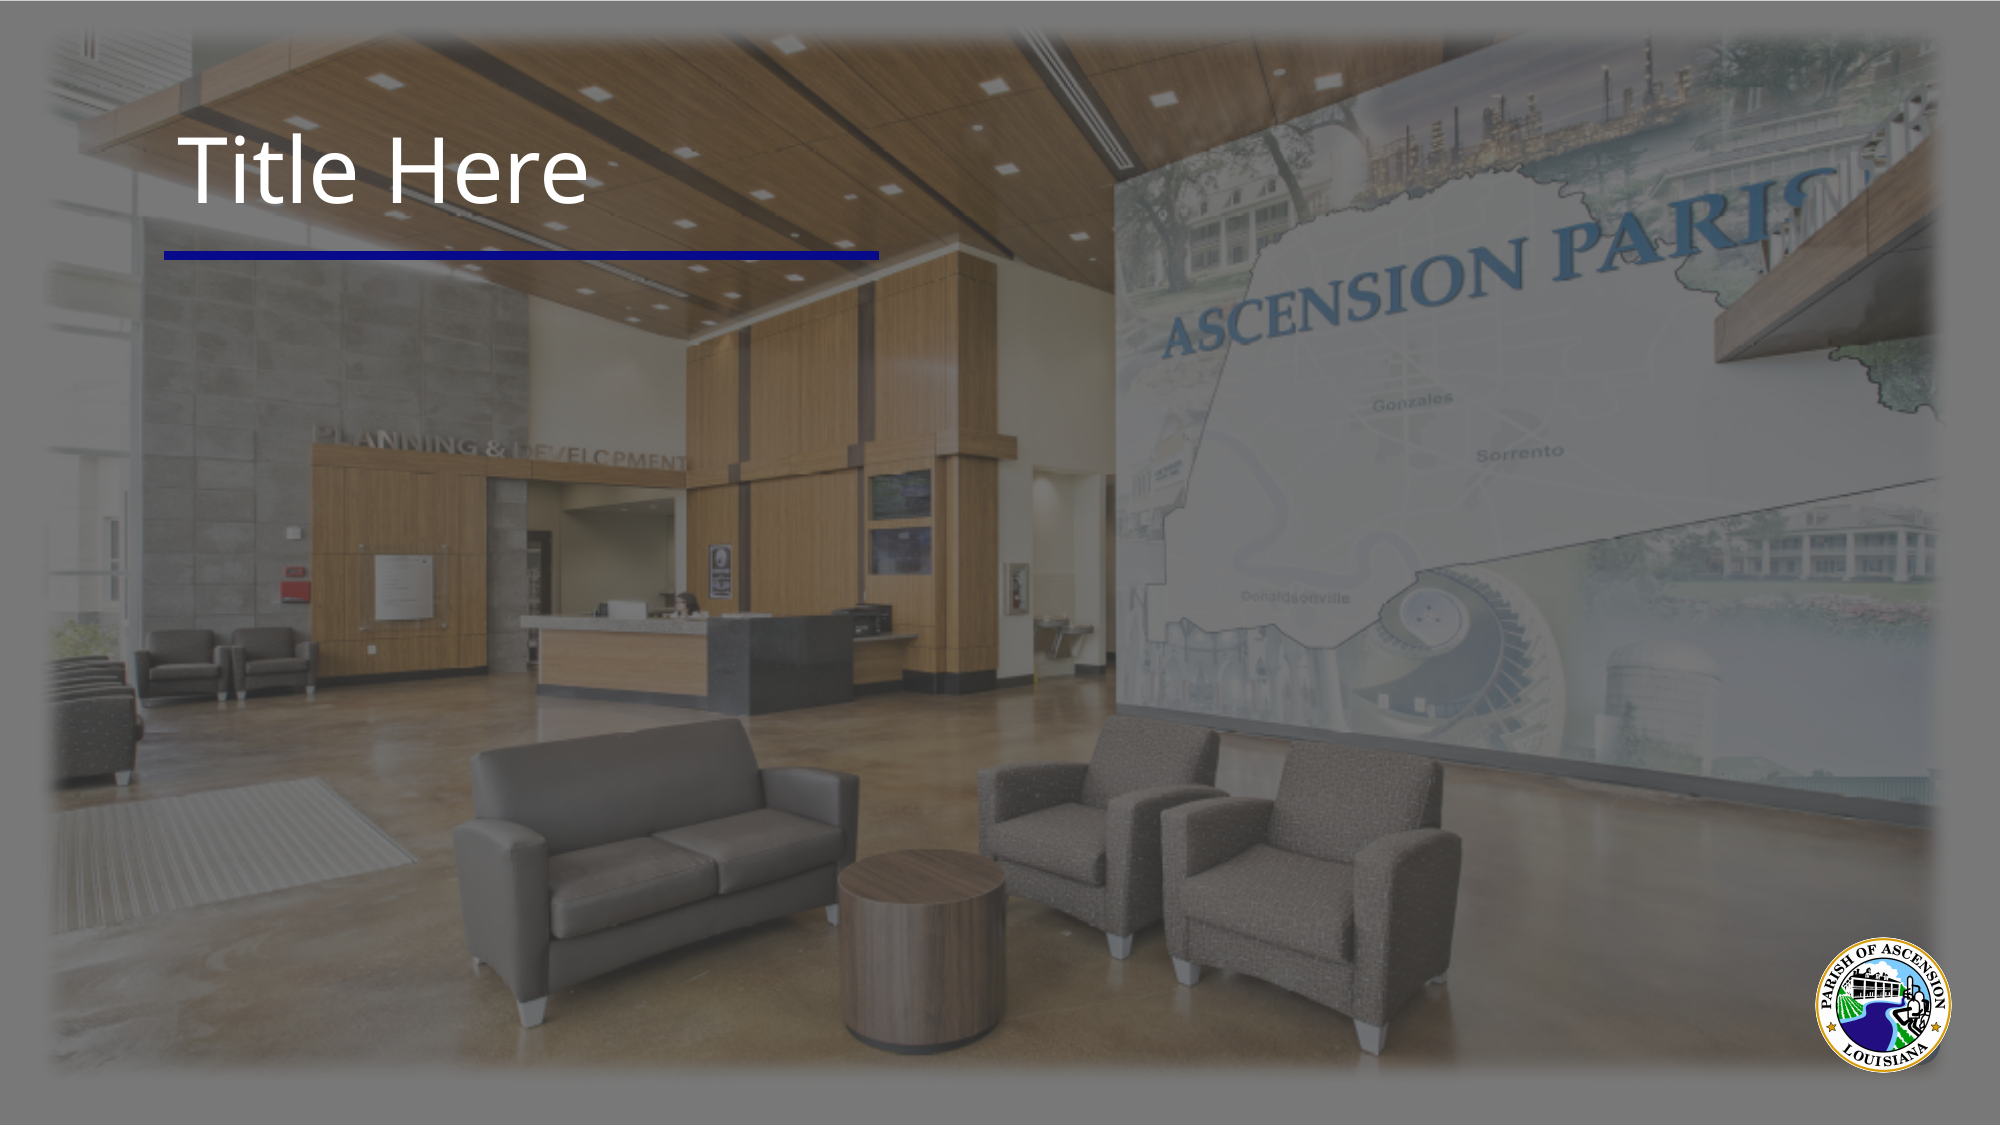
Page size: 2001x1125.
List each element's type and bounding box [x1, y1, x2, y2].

picture [37, 23, 1952, 1086]
text_box [0, 0, 2000, 1125]
